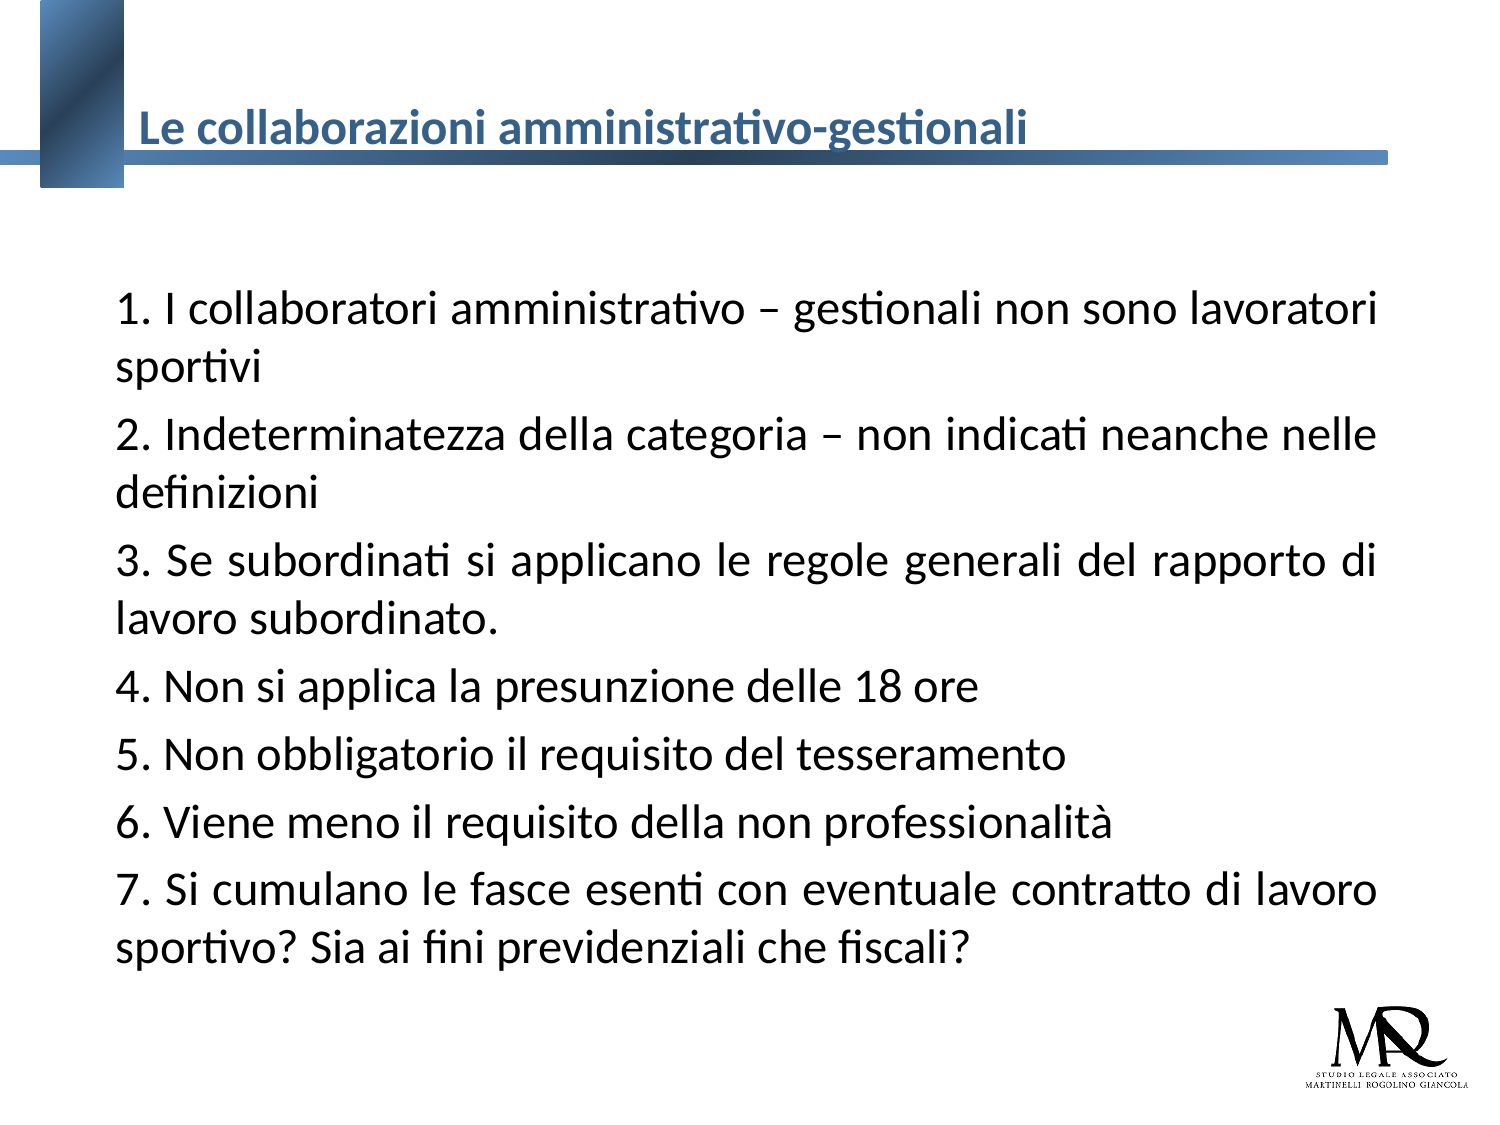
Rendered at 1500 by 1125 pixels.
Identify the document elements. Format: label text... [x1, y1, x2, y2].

picture [1290, 999, 1483, 1094]
list 1. I collaboratori amministrativo – gestionali non sono lavoratori sportivi 2. Indeterminatezza della categoria – non indicati neanche nelle definizioni 3. Se subordinati si applicano le regole generali del rapporto di lavoro subordinato. 4. Non si applica la presunzione delle 18 ore 5. Non obbligatorio il requisito del tesseramento 6. Viene meno il requisito della non professionalità 7. Si cumulano le fasce esenti con eventuale contratto di lavoro sportivo? Sia ai fini previdenziali che fiscali? [100, 268, 1395, 983]
title Le collaborazioni amministrativo-gestionali [123, 30, 1400, 219]
